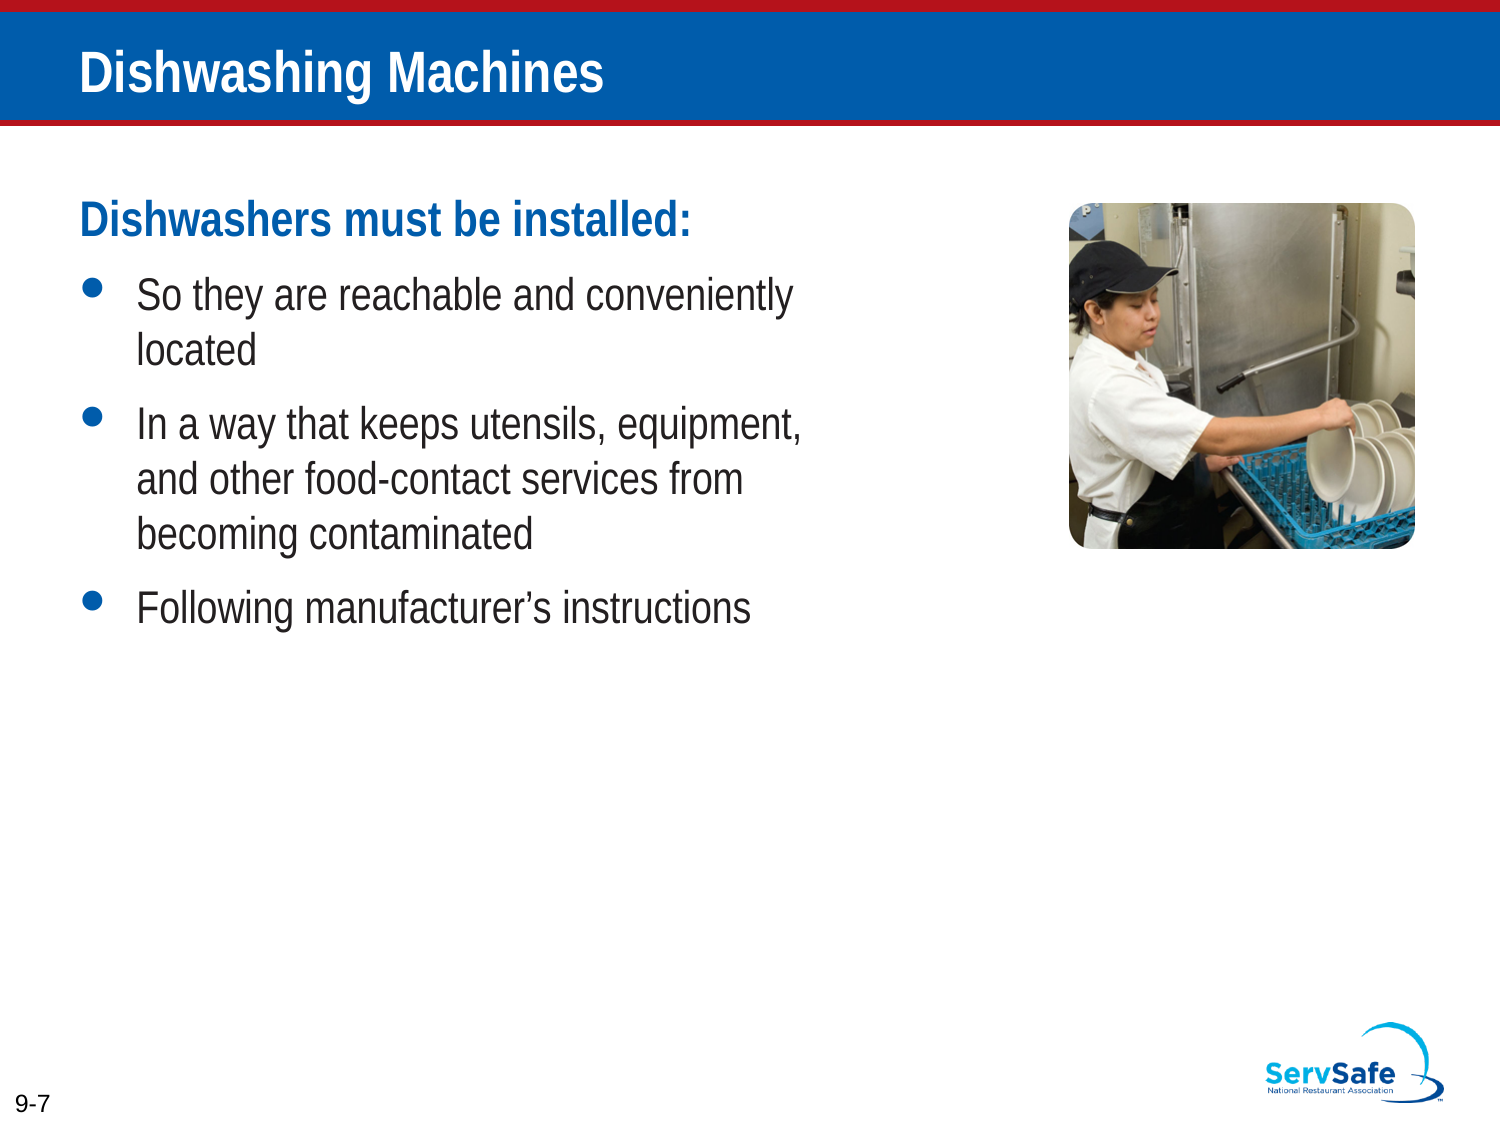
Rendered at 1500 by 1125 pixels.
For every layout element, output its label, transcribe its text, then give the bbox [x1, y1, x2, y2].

picture [0, 12, 1500, 120]
text_box 9-7 [0, 1080, 94, 1125]
title Dishwashing Machines [64, 26, 1428, 112]
picture [1069, 203, 1415, 550]
list Dishwashers must be installed: So they are reachable and conveniently located In a way that keeps utensils, equipment, and other food-contact services from becoming contaminated Following manufacturer’s instructions [64, 186, 890, 794]
picture [1265, 1022, 1444, 1103]
